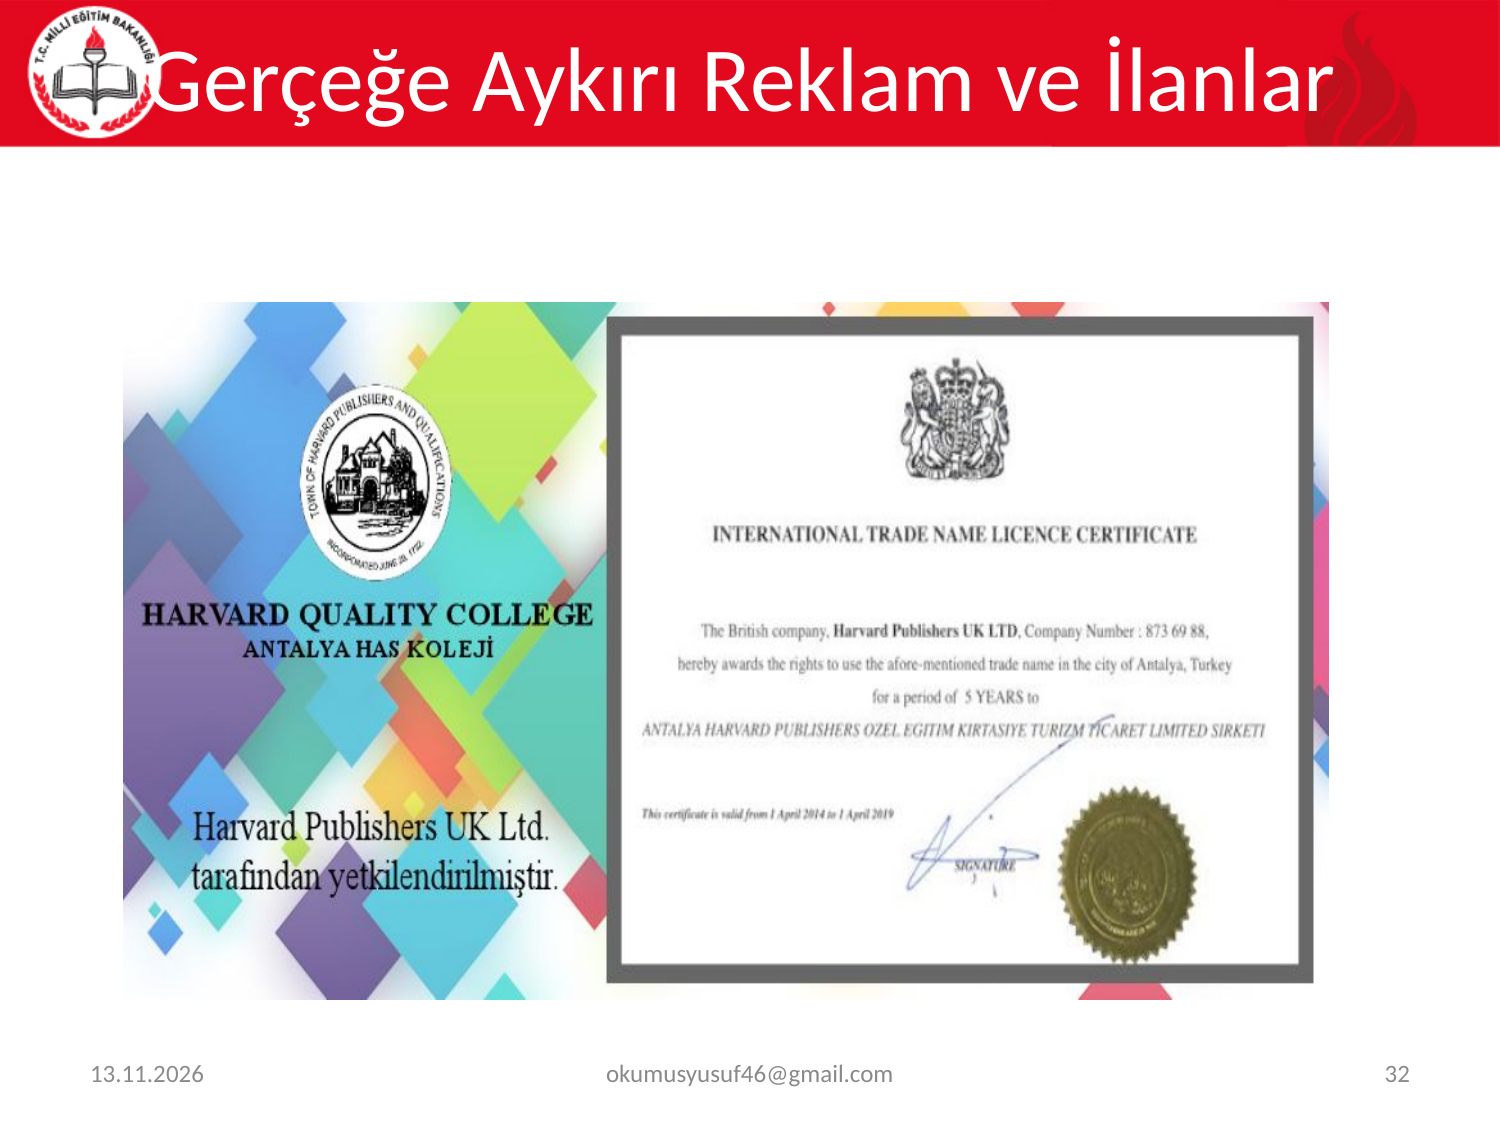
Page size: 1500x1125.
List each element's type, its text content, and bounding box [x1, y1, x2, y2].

footer okumusyusuf46@gmail.com [512, 1042, 988, 1103]
slide_number 32 [1074, 1042, 1425, 1103]
list [74, 172, 1426, 1006]
picture [0, 0, 1500, 1125]
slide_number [75, 1042, 425, 1103]
title Gerçeğe Aykırı Reklam ve İlanlar [76, 0, 1428, 150]
